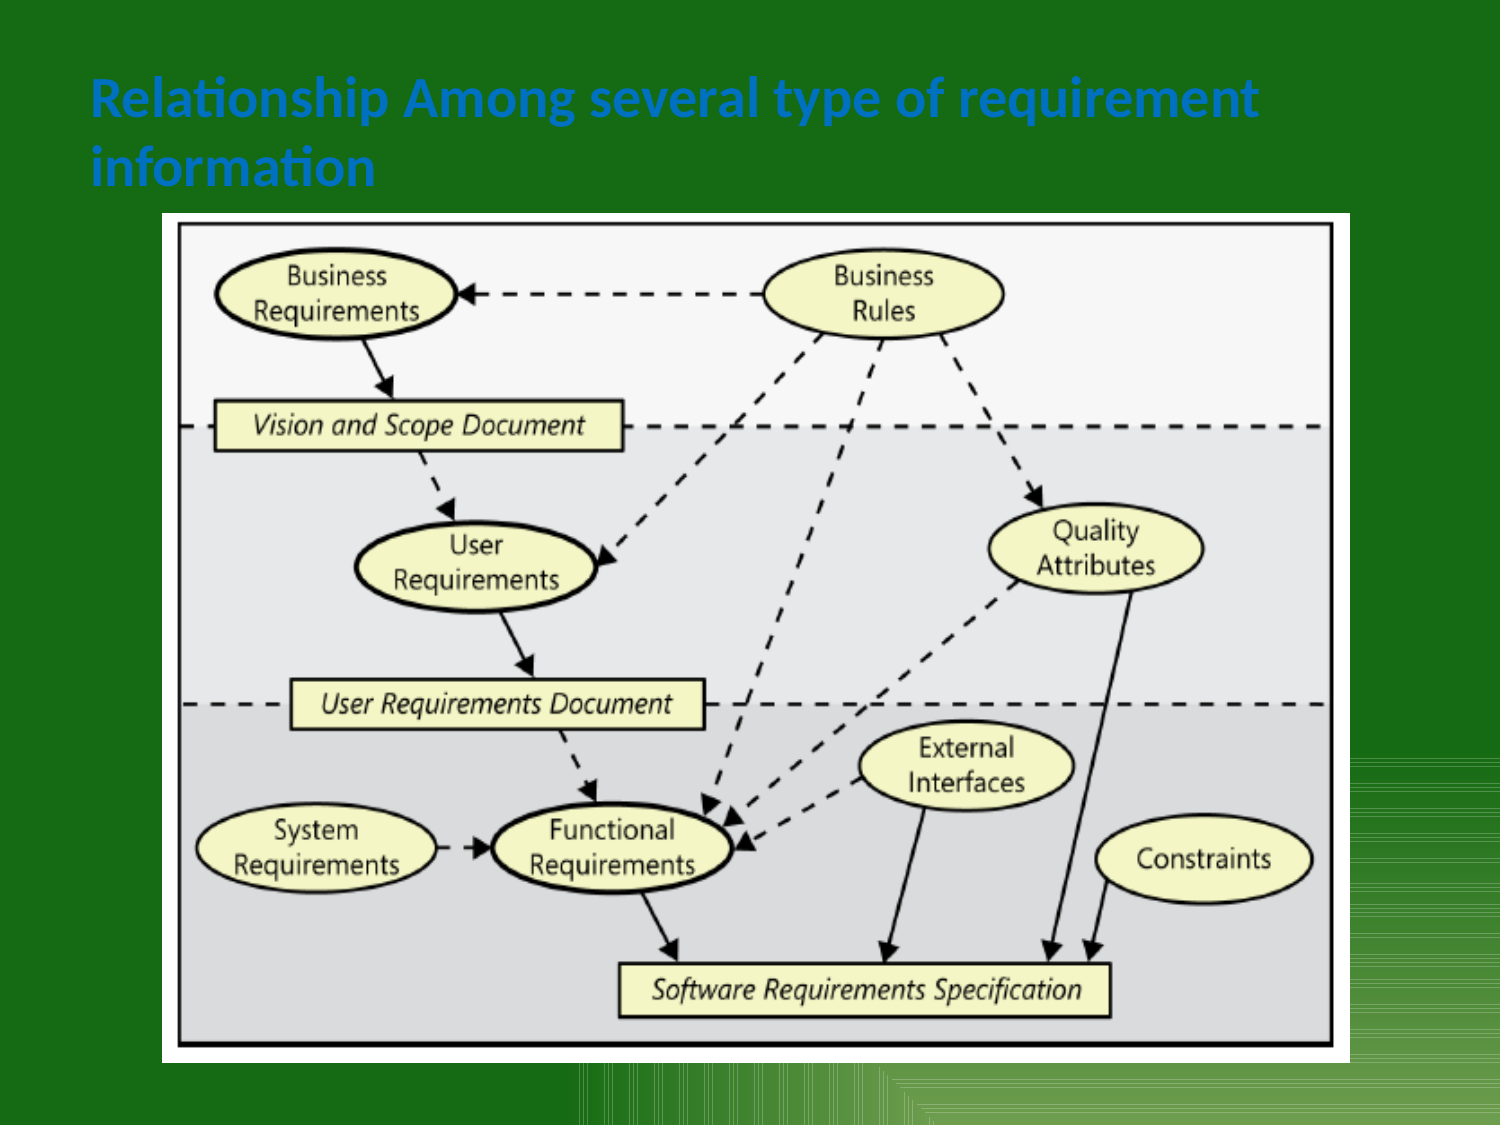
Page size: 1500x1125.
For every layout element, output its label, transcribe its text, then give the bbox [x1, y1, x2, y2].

picture [162, 213, 1351, 1063]
title Relationship Among several type of requirement information [75, 45, 1425, 213]
